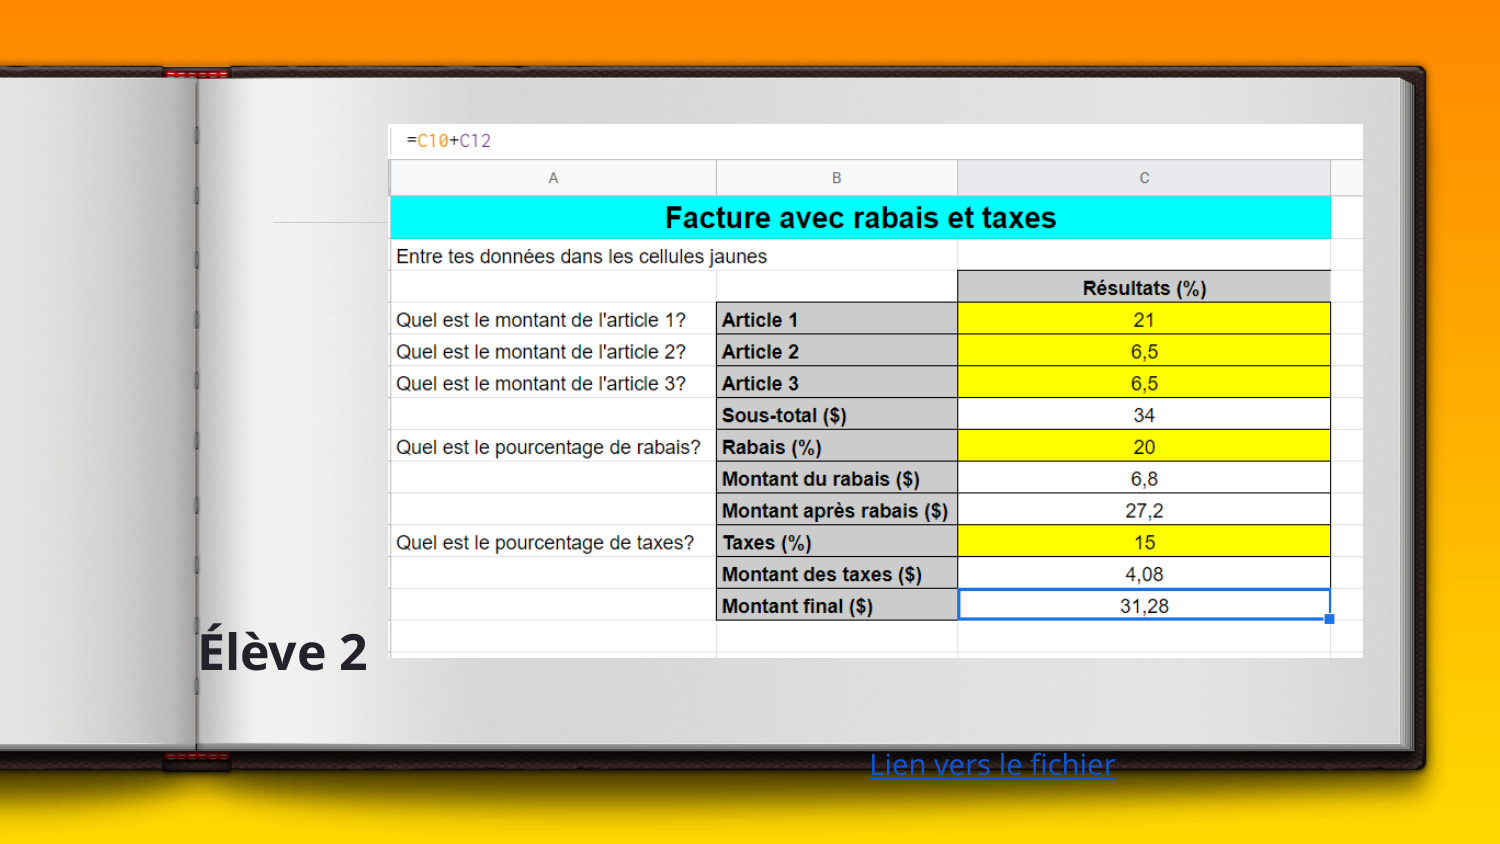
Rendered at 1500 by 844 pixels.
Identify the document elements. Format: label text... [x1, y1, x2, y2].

title Élève 2 [89, 149, 477, 696]
text_box Lien vers le fichier [854, 731, 1172, 808]
picture [0, 0, 1500, 844]
